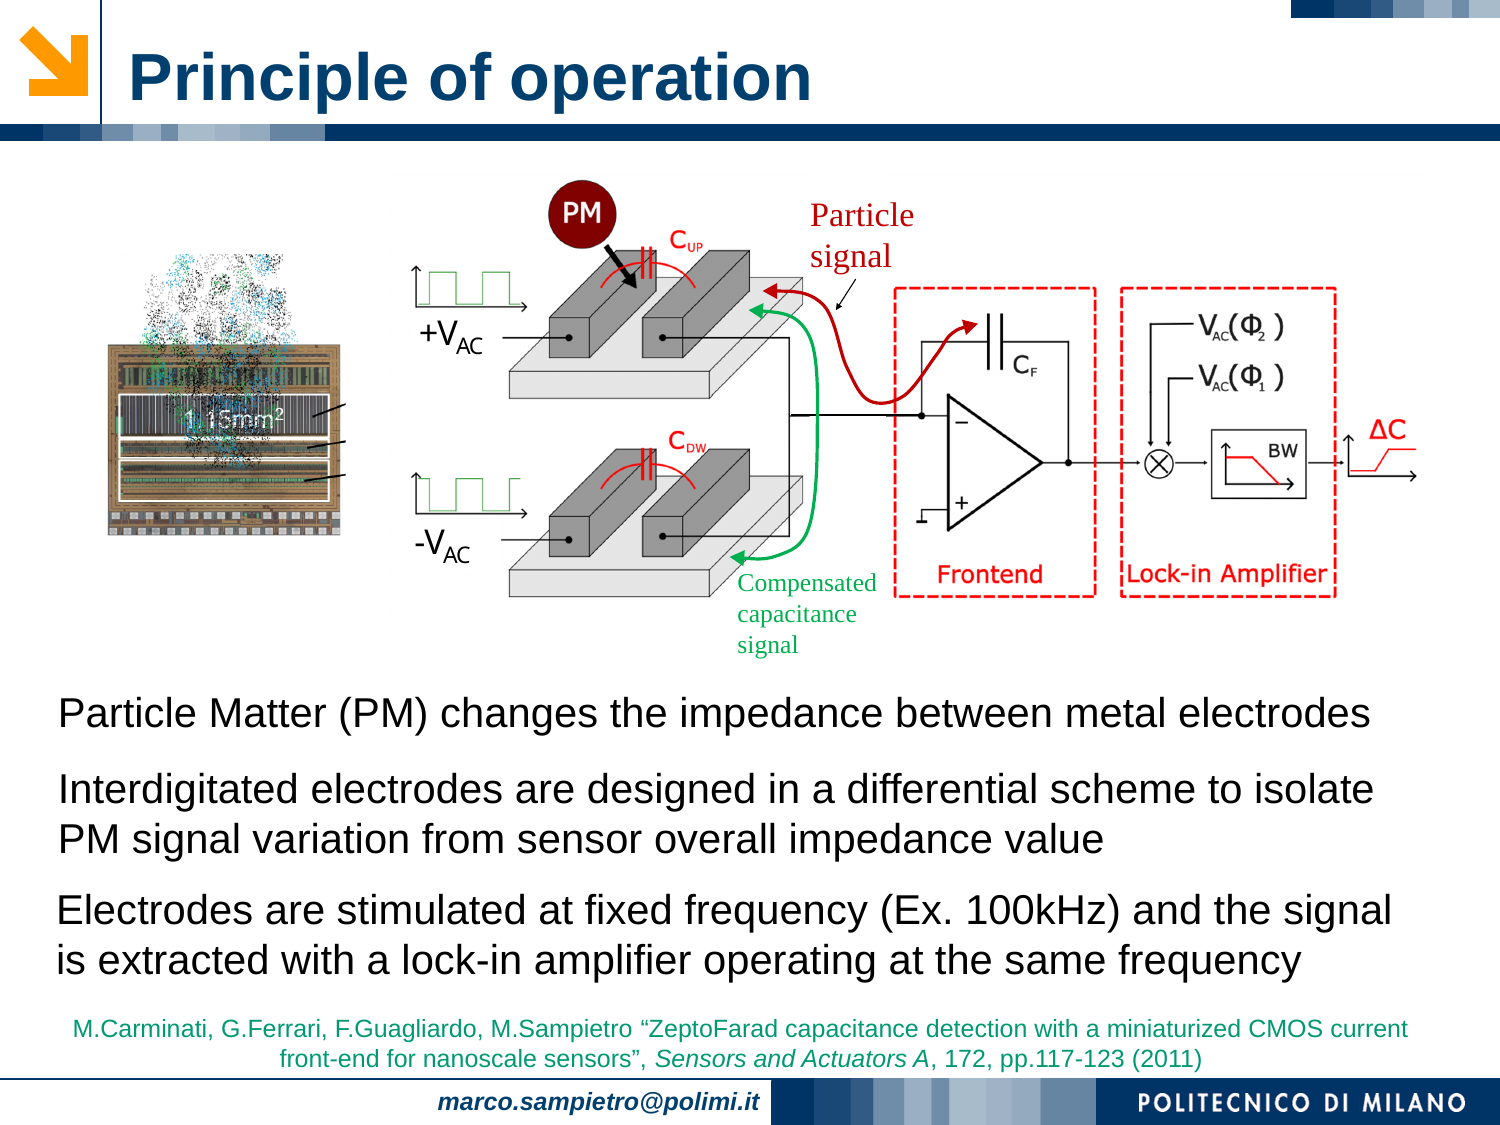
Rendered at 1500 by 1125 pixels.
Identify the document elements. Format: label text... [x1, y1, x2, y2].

text_box Interdigitated electrodes are designed in a differential scheme to isolate PM signal variation from sensor overall impedance value [43, 754, 1432, 870]
text_box Particle Matter (PM) changes the impedance between metal electrodes [43, 678, 1463, 743]
picture [386, 172, 1427, 676]
picture [94, 254, 346, 537]
picture [0, 1074, 1500, 1125]
text_box M.Carminati, G.Ferrari, F.Guagliardo, M.Sampietro “ZeptoFarad capacitance detection with a miniaturized CMOS current front-end for nanoscale sensors”, Sensors and Actuators A, 172, pp.117-123 (2011) [26, 1005, 1456, 1081]
text_box Electrodes are stimulated at fixed frequency (Ex. 100kHz) and the signal is extracted with a lock-in amplifier operating at the same frequency [41, 875, 1430, 991]
text_box Principle of operation [114, 26, 1500, 103]
picture [0, 0, 1500, 141]
